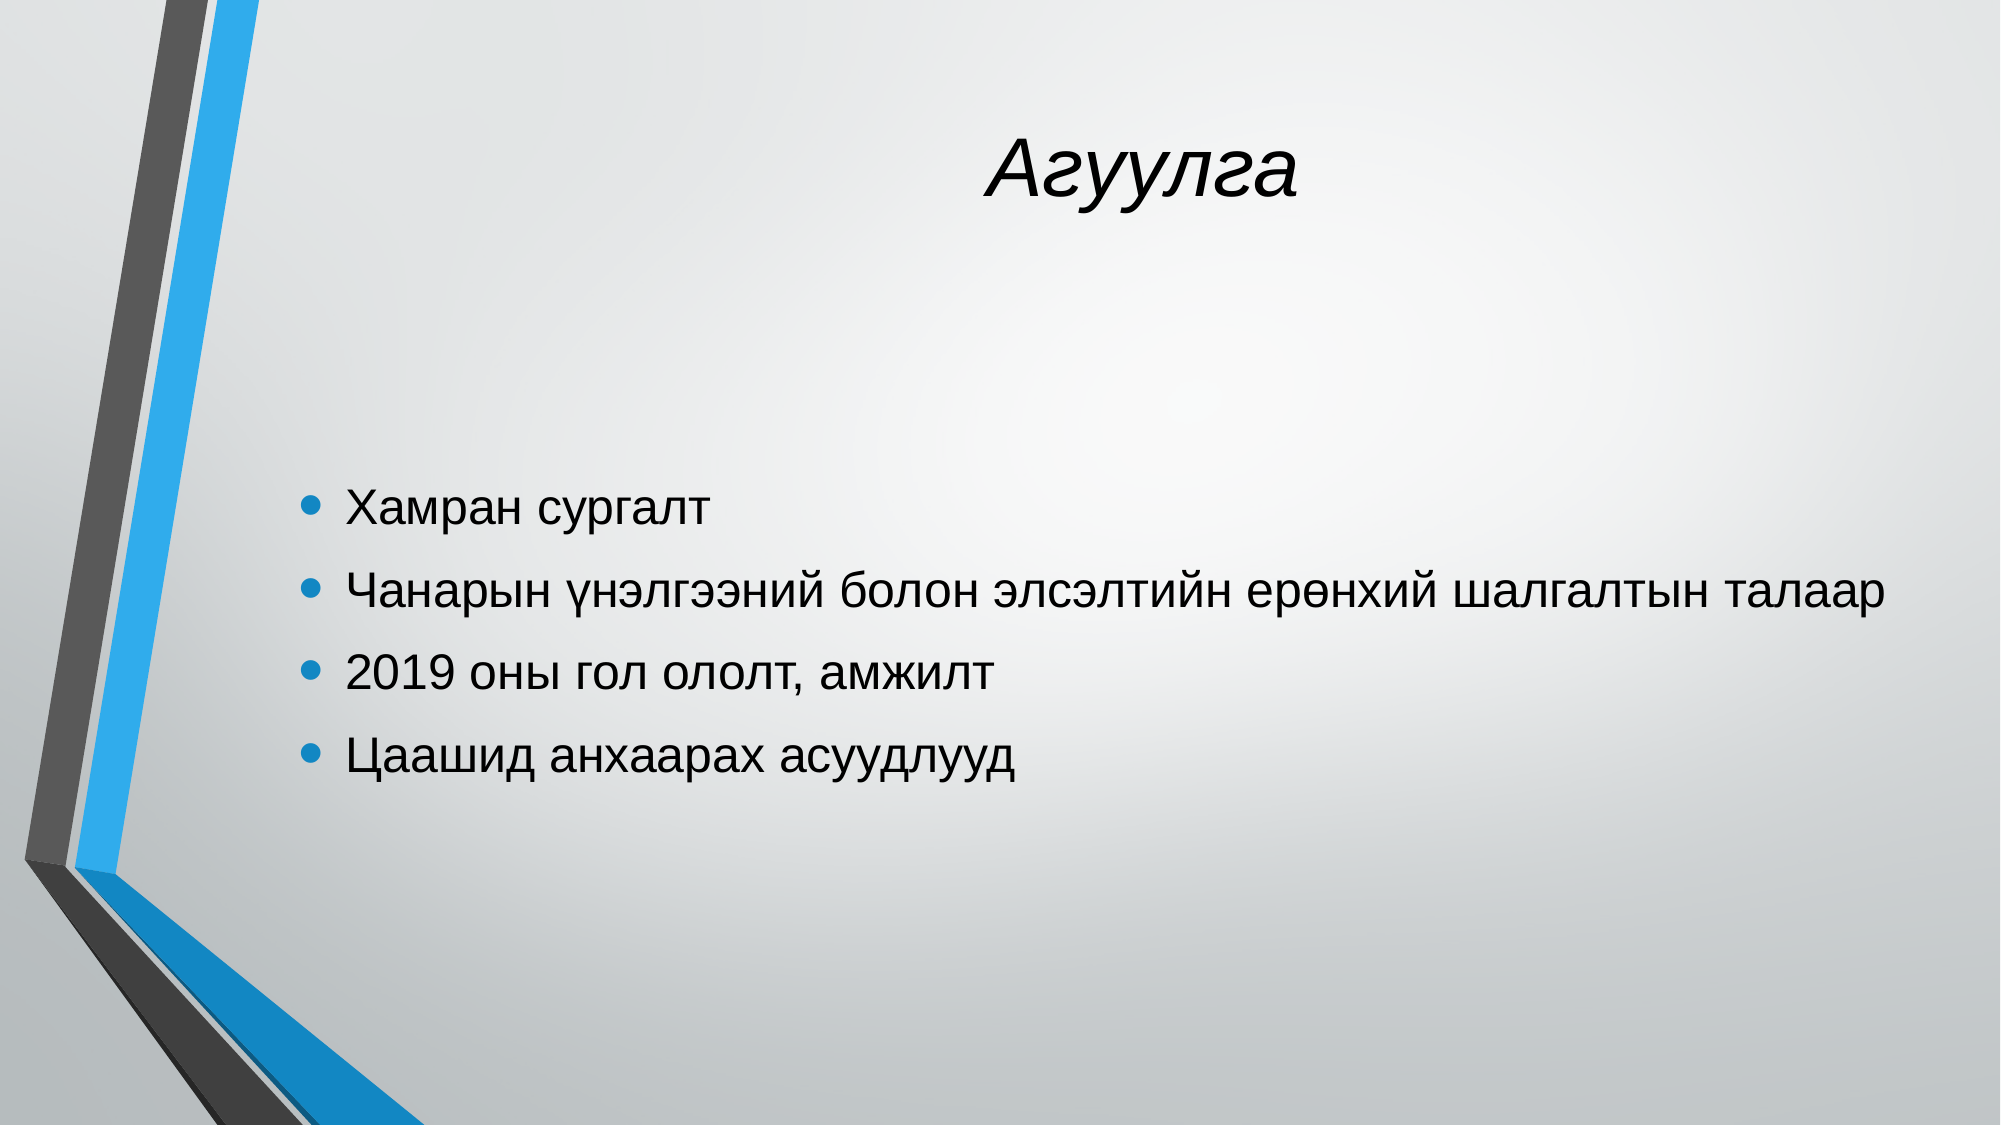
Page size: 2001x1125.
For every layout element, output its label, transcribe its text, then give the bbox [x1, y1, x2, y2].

title Агуулга [480, 58, 1807, 268]
list Хамран сургалт Чанарын үнэлгээний болон элсэлтийн ерөнхий шалгалтын талаар 2019 оны гол ололт, амжилт Цаашид анхаарах асуудлууд [283, 352, 1956, 905]
